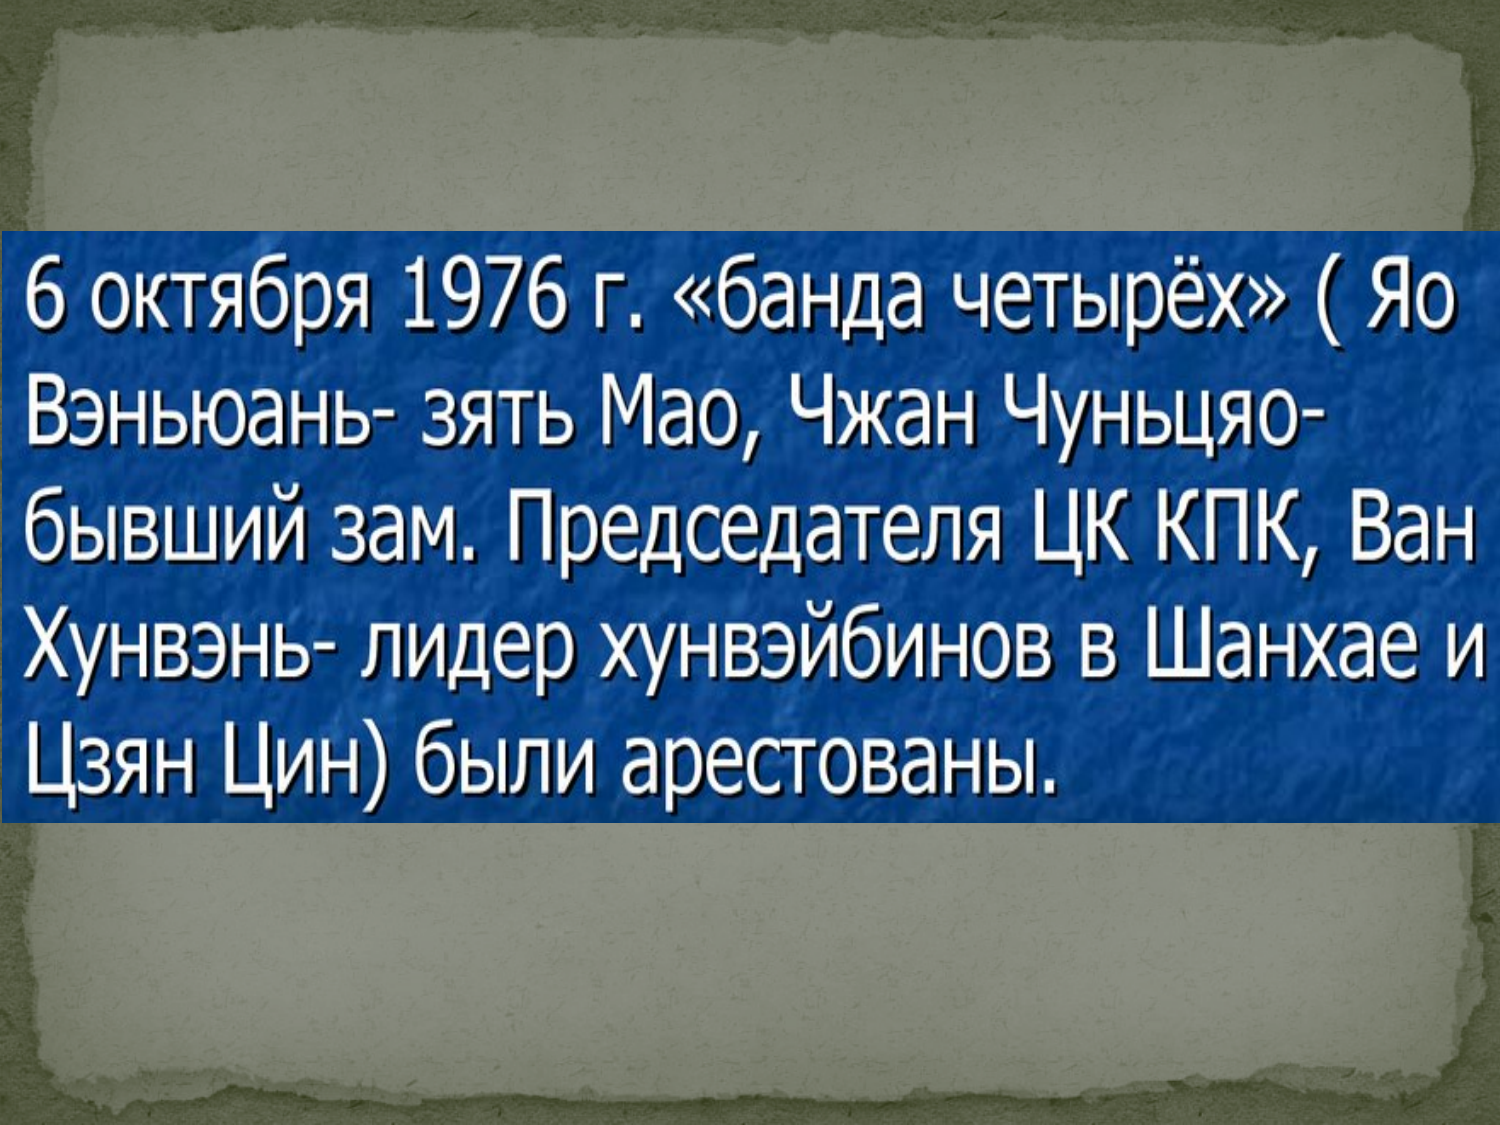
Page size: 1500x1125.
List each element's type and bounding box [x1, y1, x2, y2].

picture [2, 232, 1500, 824]
